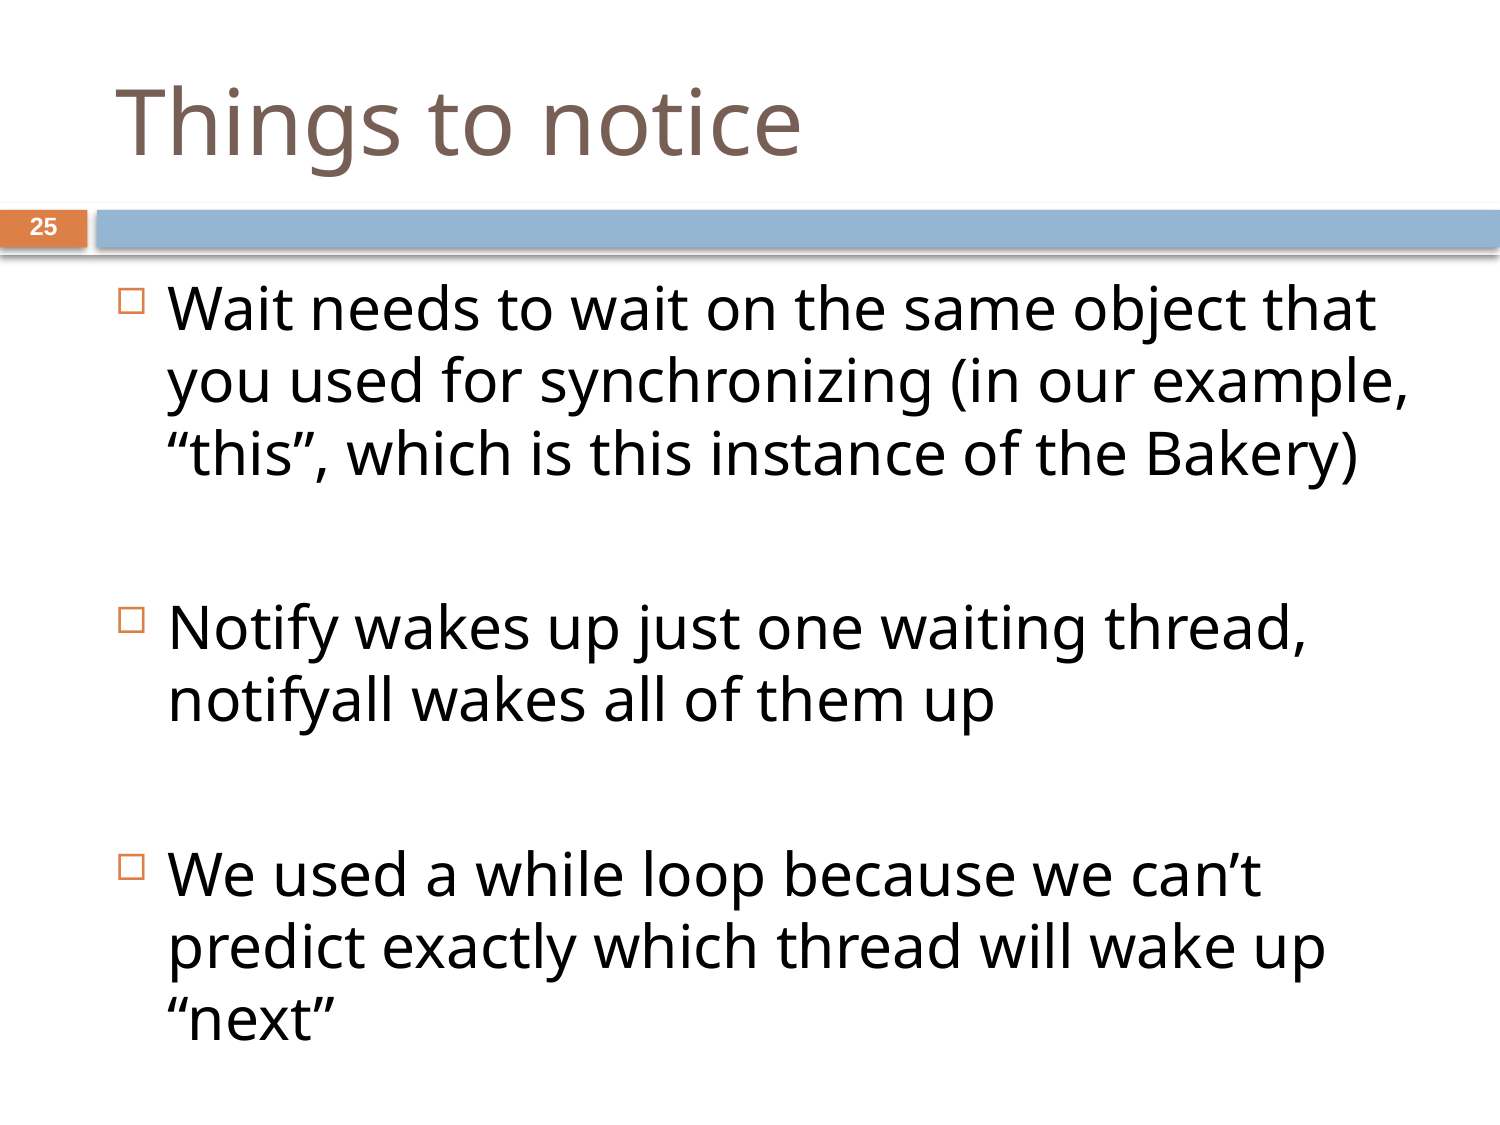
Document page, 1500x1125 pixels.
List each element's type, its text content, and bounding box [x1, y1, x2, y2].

list Wait needs to wait on the same object that you used for synchronizing (in our example, “this”, which is this instance of the Bakery) Notify wakes up just one waiting thread, notifyall wakes all of them up We used a while loop because we can’t predict exactly which thread will wake up “next” [100, 262, 1438, 1000]
slide_number 25 [0, 208, 88, 249]
title Things to notice [100, 37, 1438, 200]
